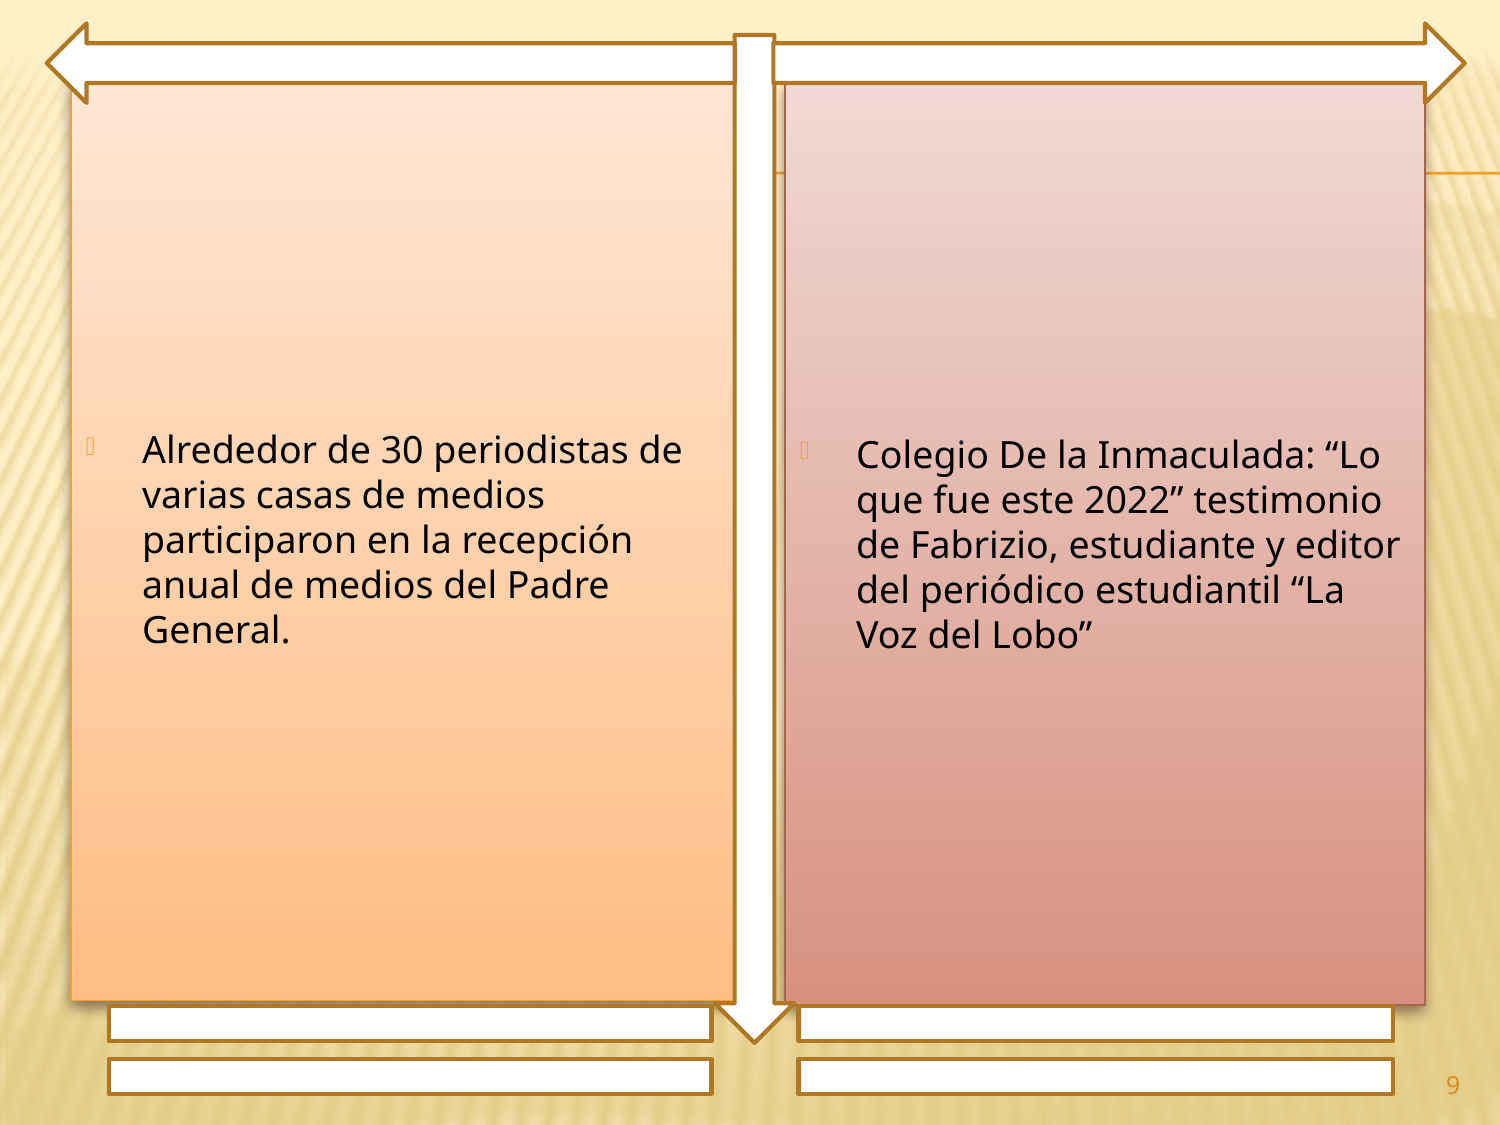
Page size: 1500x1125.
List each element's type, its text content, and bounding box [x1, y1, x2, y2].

text_box [771, 21, 1467, 105]
text_box [712, 32, 797, 1046]
text_box [107, 1004, 714, 1043]
text_box [44, 21, 737, 105]
text_box [796, 1004, 1395, 1043]
text_box [107, 1057, 714, 1096]
list Alrededor de 30 periodistas de varias casas de medios participaron en la recepción anual de medios del Padre General. [70, 86, 732, 1001]
list Colegio De la Inmaculada: “Lo que fue este 2022” testimonio de Fabrizio, estudiante y editor del periódico estudiantil “La Voz del Lobo” [784, 86, 1426, 1006]
slide_number 9 [1350, 1062, 1475, 1103]
text_box [796, 1057, 1395, 1096]
